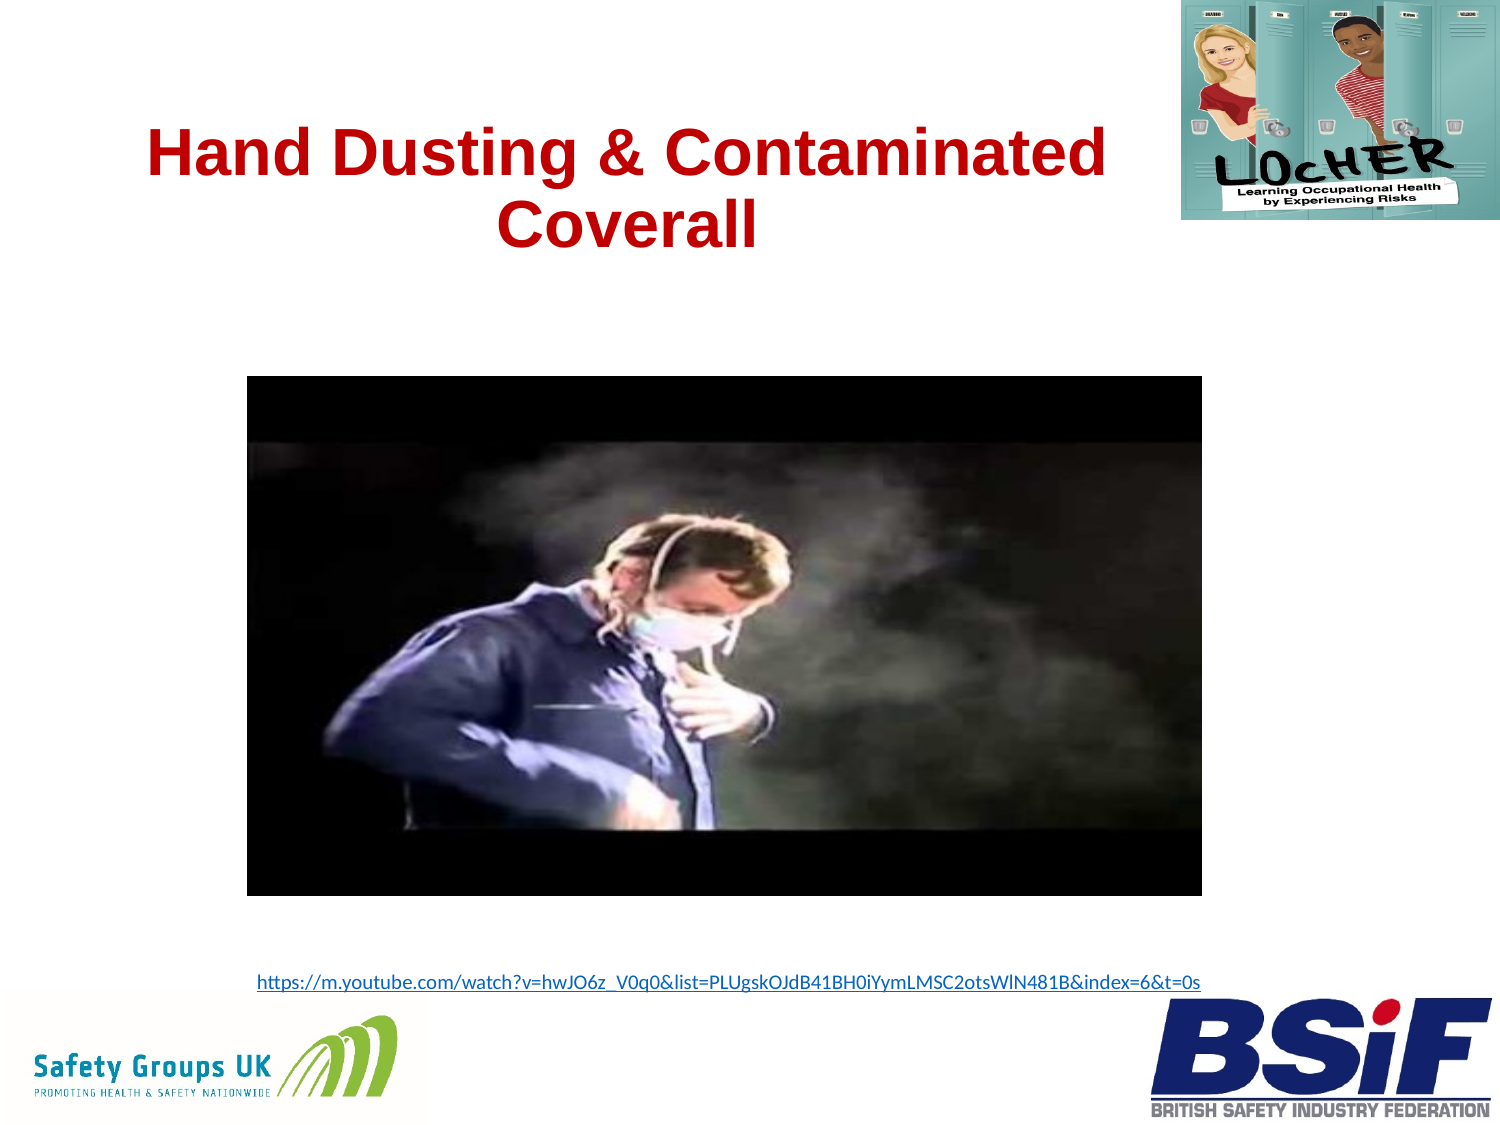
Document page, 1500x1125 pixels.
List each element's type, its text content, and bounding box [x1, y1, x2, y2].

picture [3, 989, 429, 1125]
title Hand Dusting & Contaminated Coverall [88, 66, 1138, 270]
picture [1181, 0, 1500, 220]
text_box https://m.youtube.com/watch?v=hwJO6z_V0q0&list=PLUgskOJdB41BH0iYymLMSC2otsWlN481B&index=6&t=0s [242, 961, 1235, 1001]
picture [1143, 989, 1499, 1125]
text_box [246, 375, 1203, 897]
